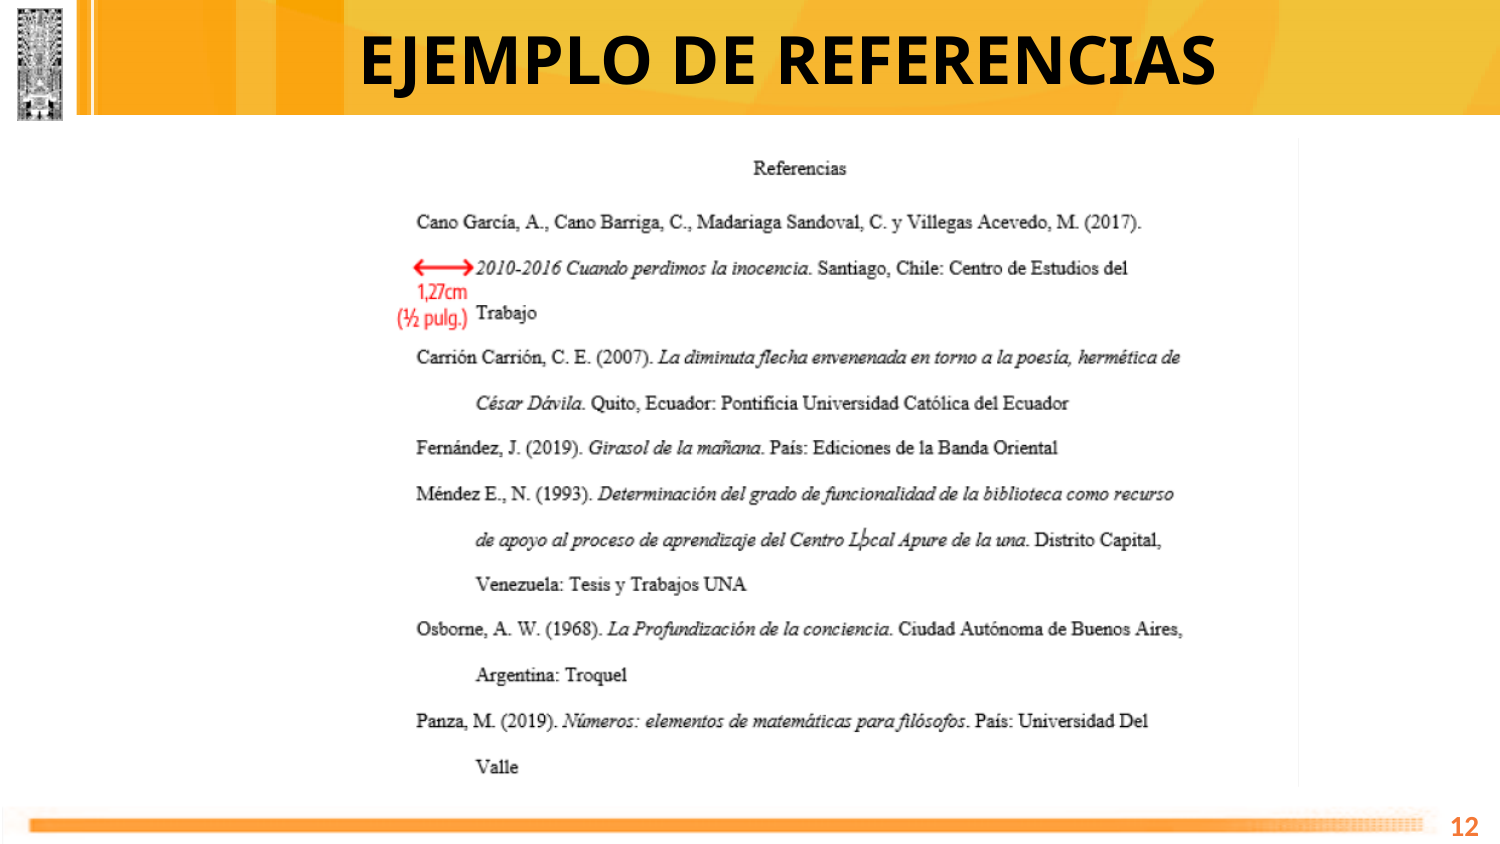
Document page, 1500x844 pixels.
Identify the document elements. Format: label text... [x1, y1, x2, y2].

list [312, 138, 1299, 793]
picture [1, 806, 1144, 844]
title EJEMPLO DE REFERENCIAS [76, 0, 1500, 115]
slide_number 12 [1144, 802, 1495, 844]
picture [17, 8, 63, 121]
